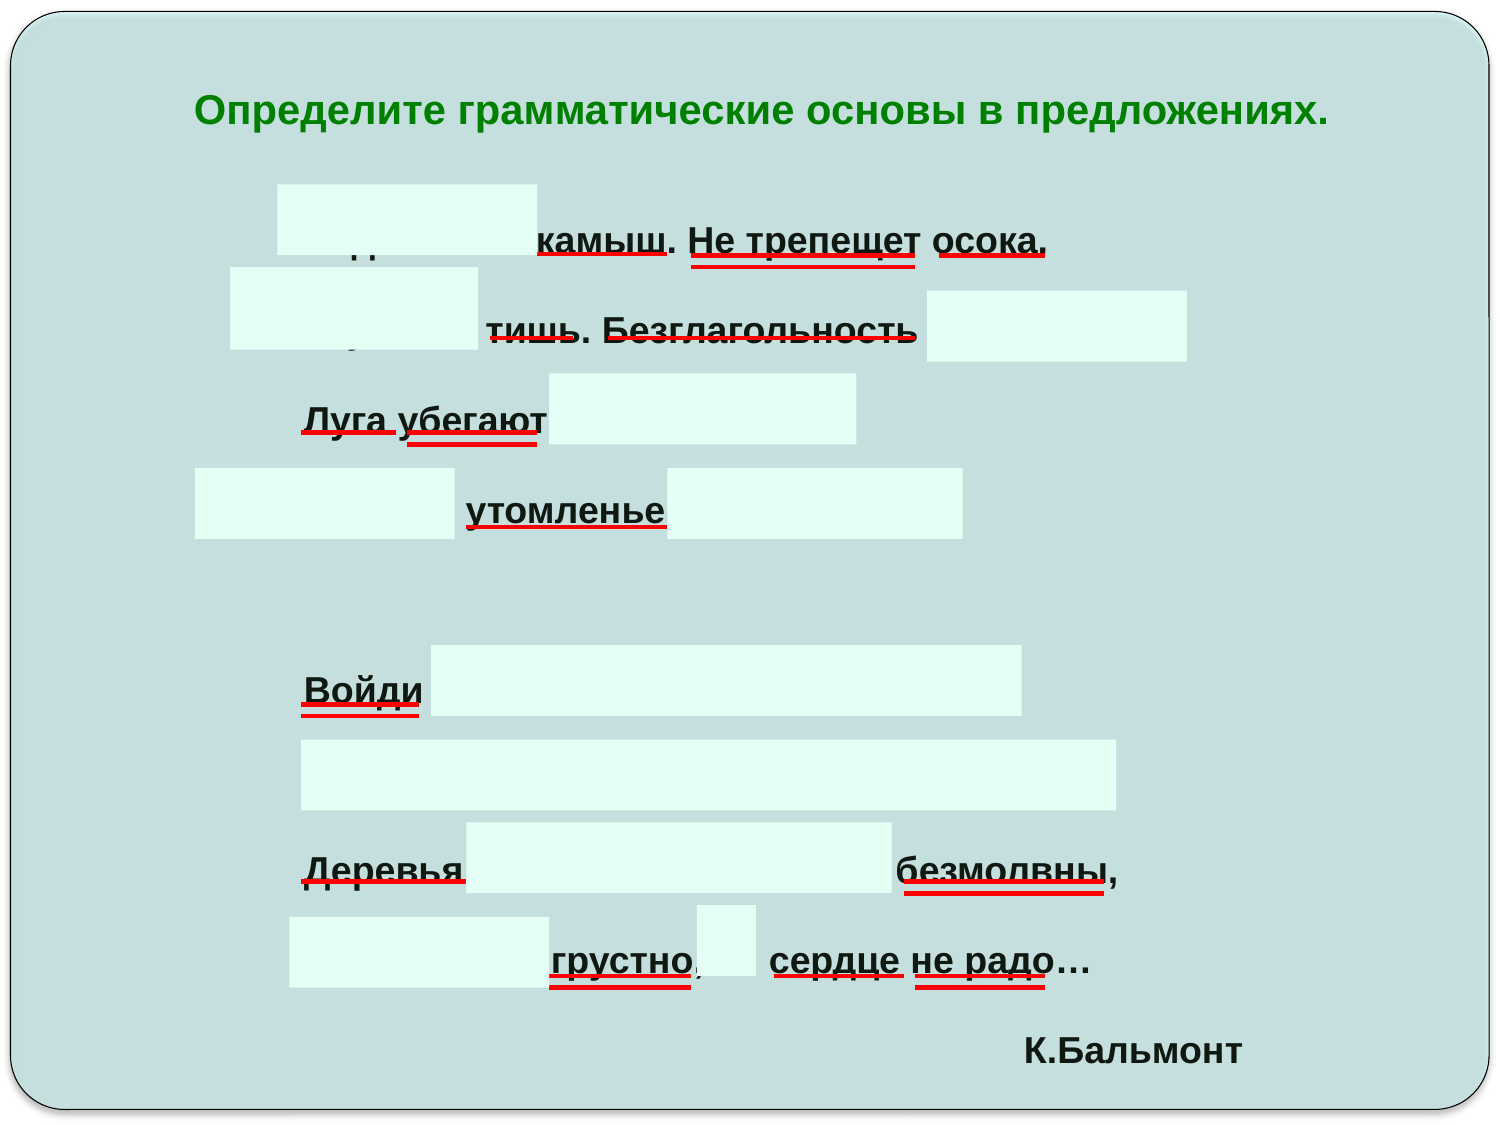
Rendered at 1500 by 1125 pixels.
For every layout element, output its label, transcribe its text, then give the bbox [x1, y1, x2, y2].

text_box [288, 916, 550, 989]
text_box [666, 467, 964, 540]
text_box [465, 821, 893, 894]
text_box [300, 739, 1117, 811]
text_box [229, 266, 479, 351]
text_box [696, 904, 757, 977]
text_box [276, 183, 538, 256]
text_box Недвижный камыш. Не трепещет осока. Глубокая тишь. Безглагольность покоя. Луга убегают далёко-далёко. Во всем утомленье, глухое, немое. Войди на закате, как в свежие волны, В прохладную глушь деревенского сада, - Деревья так сумрачно-странно безмолвны, И сердцу так грустно, и сердце не радо… К.Бальмонт [288, 148, 1259, 1095]
text_box [194, 467, 456, 540]
text_box Определите грамматические основы в предложениях. [99, 42, 1424, 174]
text_box [548, 372, 857, 445]
text_box [926, 290, 1188, 363]
text_box [430, 644, 1023, 717]
